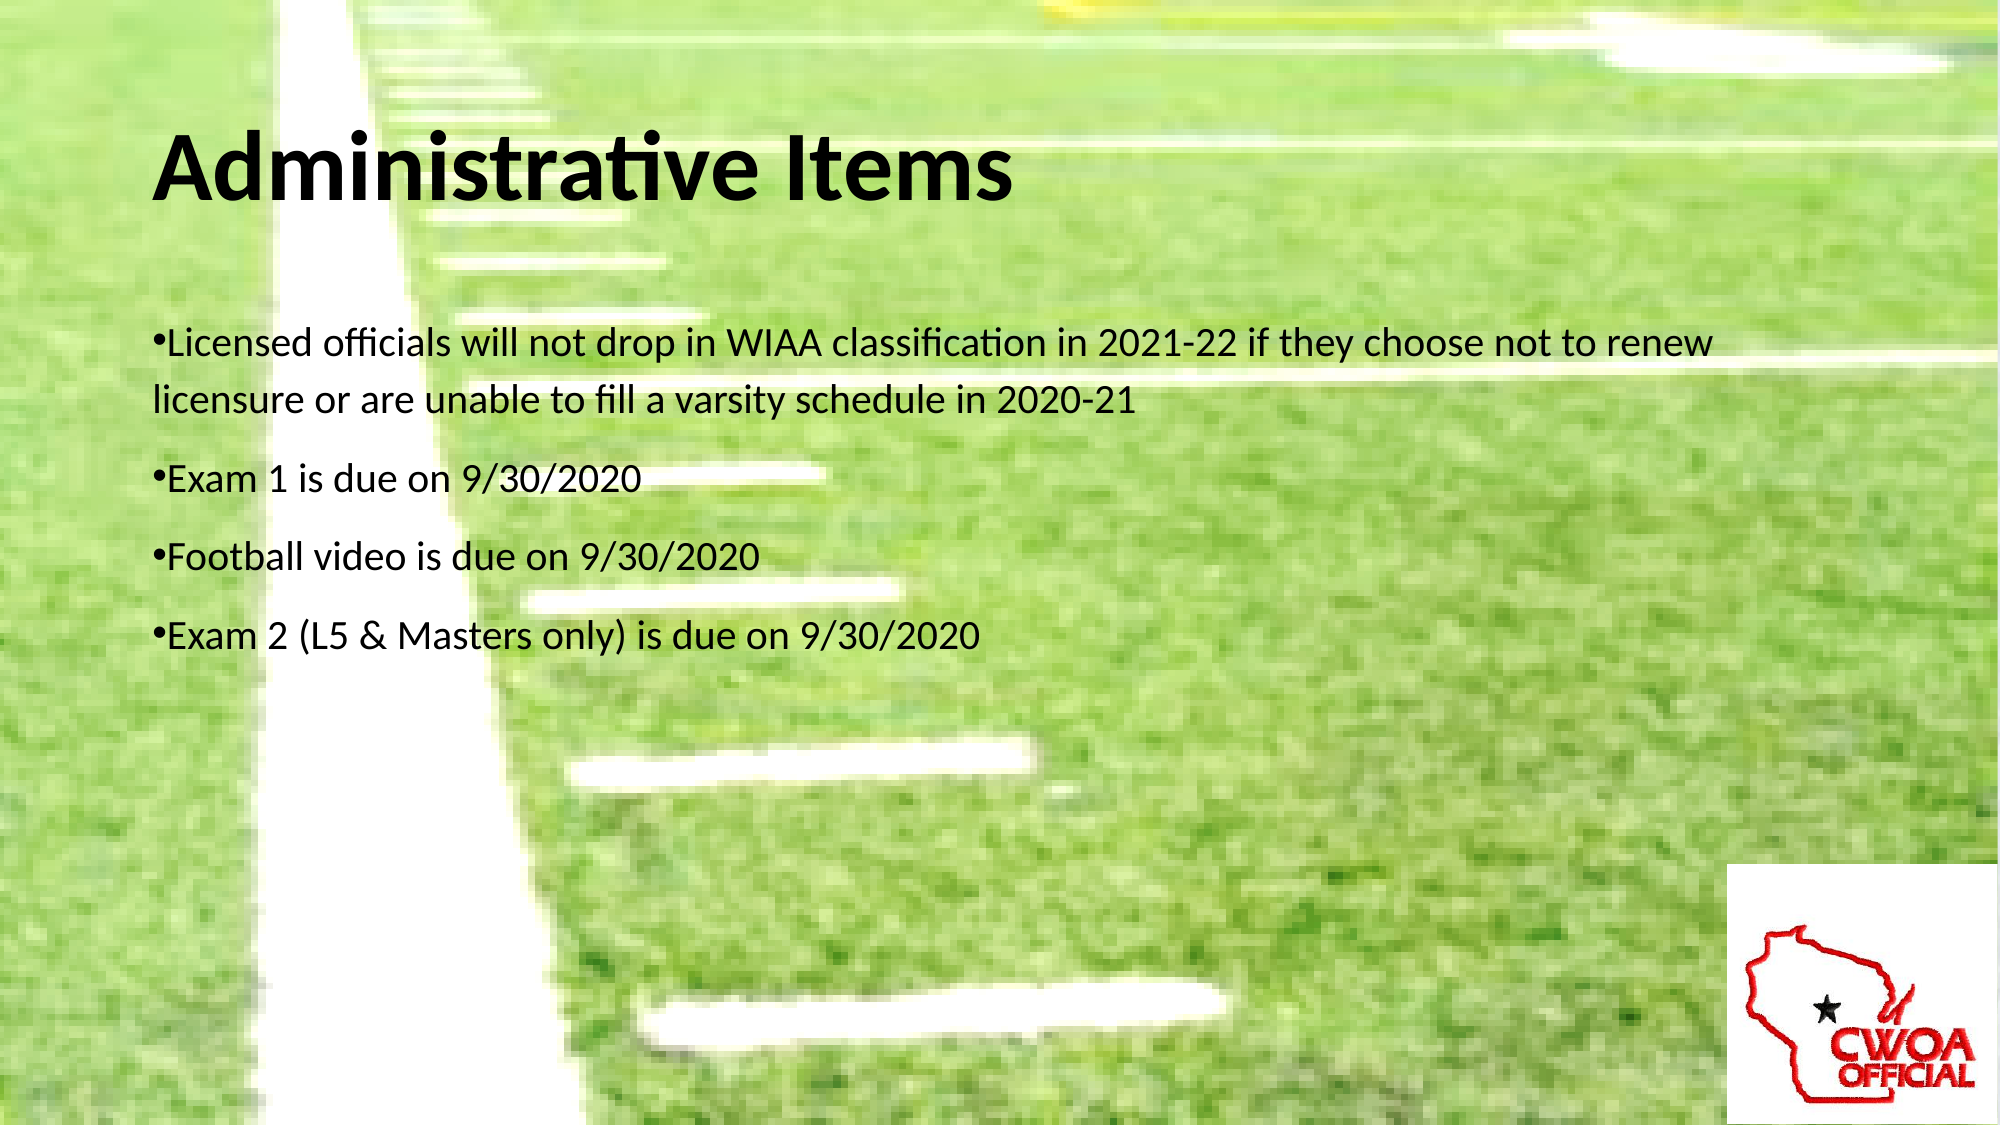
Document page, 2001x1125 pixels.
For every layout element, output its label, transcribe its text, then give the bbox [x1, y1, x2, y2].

picture [0, 0, 1998, 1125]
title Administrative Items [137, 59, 1863, 278]
list Licensed officials will not drop in WIAA classification in 2021-22 if they choose not to renew licensure or are unable to fill a varsity schedule in 2020-21 Exam 1 is due on 9/30/2020 Football video is due on 9/30/2020 Exam 2 (L5 & Masters only) is due on 9/30/2020 [137, 299, 1863, 1014]
